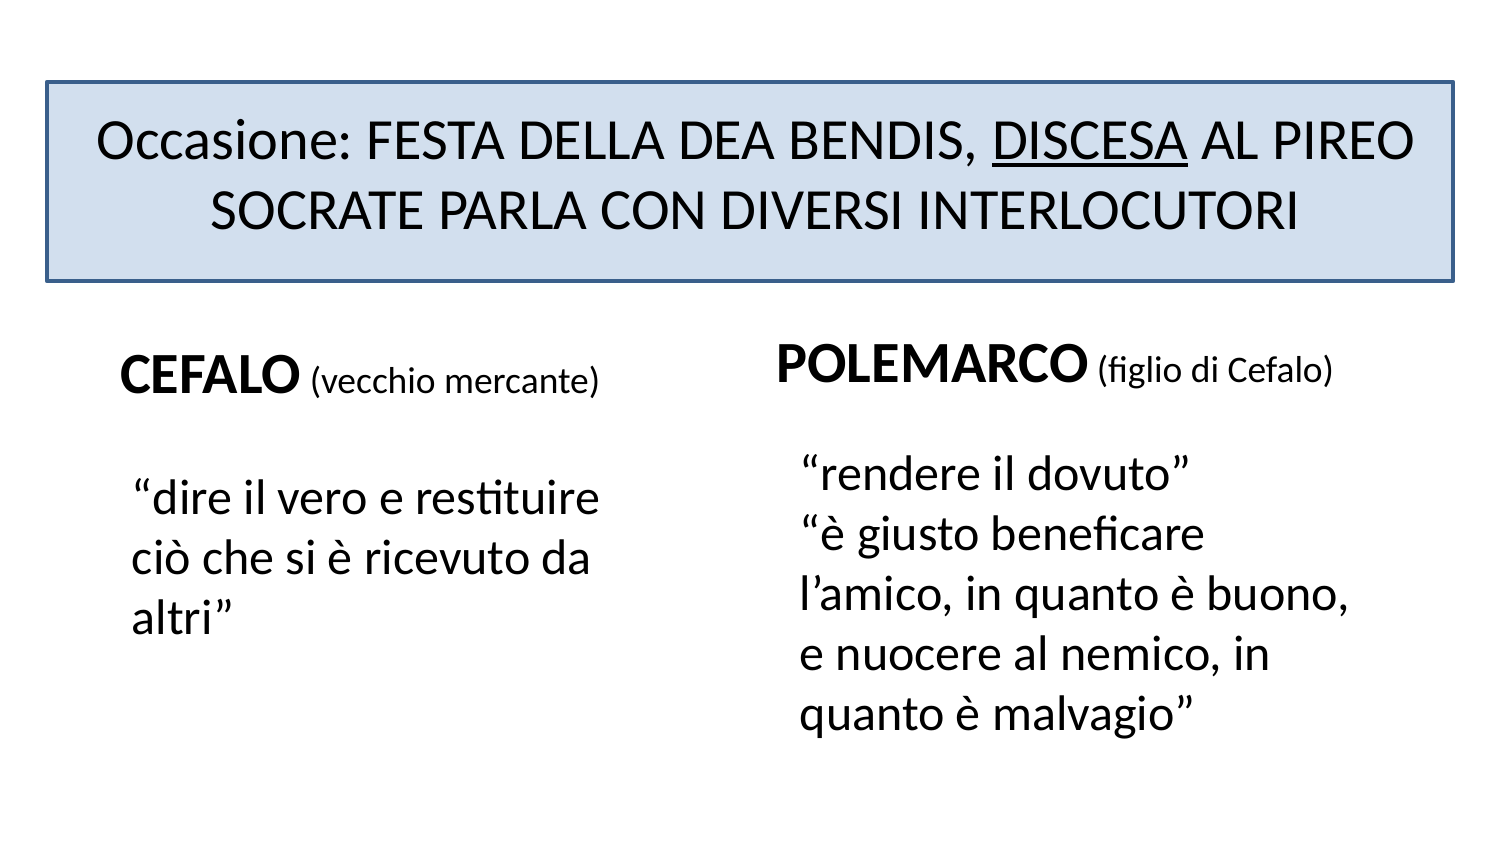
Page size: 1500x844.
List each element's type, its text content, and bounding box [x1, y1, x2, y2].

text_box CEFALO (vecchio mercante) [105, 328, 645, 413]
text_box “rendere il dovuto” “è giusto beneficare l’amico, in quanto è buono, e nuocere al nemico, in quanto è malvagio” [785, 433, 1371, 749]
text_box POLEMARCO (figlio di Cefalo) [761, 316, 1407, 402]
text_box [45, 80, 1455, 283]
text_box Occasione: FESTA DELLA DEA BENDIS, DISCESA AL PIREO SOCRATE PARLA CON DIVERSI INTERLOCUTORI [70, 93, 1442, 249]
text_box “dire il vero e restituire ciò che si è ricevuto da altri” [117, 456, 622, 652]
